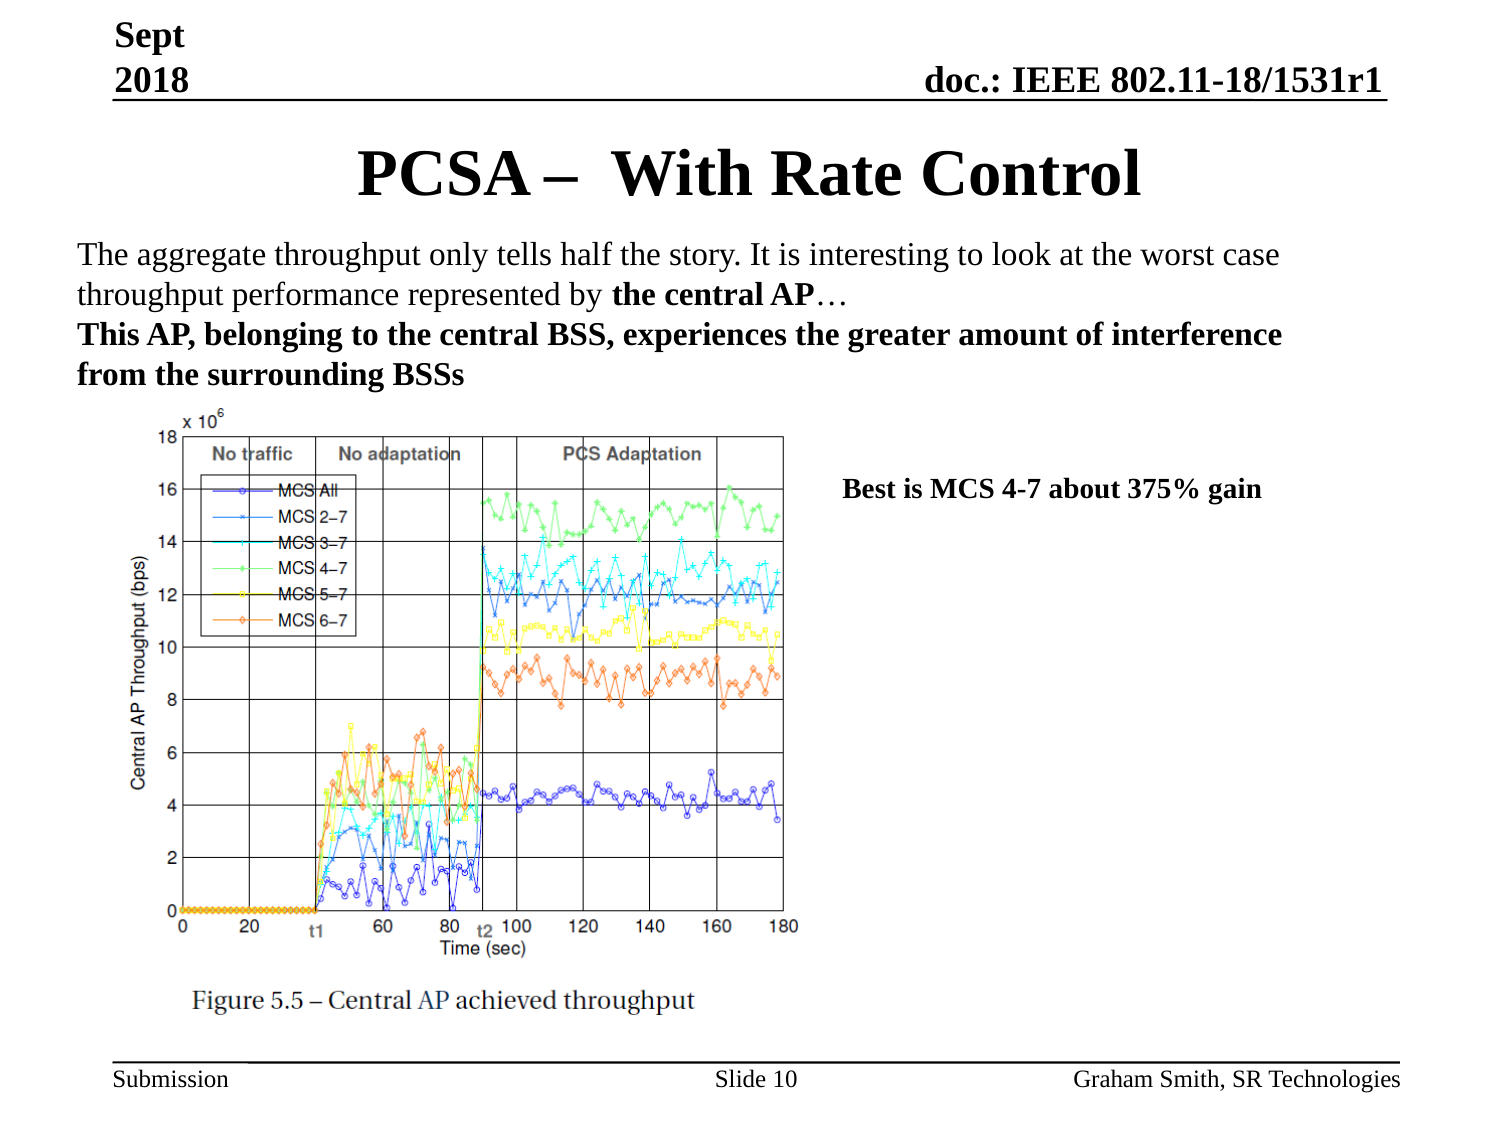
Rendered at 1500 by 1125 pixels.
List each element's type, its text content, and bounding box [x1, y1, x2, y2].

slide_number Slide 10 [712, 1061, 800, 1093]
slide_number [114, 54, 270, 101]
text_box Best is MCS 4-7 about 375% gain [831, 462, 1278, 513]
footer Graham Smith, SR Technologies [1069, 1061, 1402, 1093]
title PCSA – With Rate Control [112, 112, 1388, 225]
picture [106, 401, 827, 1026]
text_box The aggregate throughput only tells half the story. It is interesting to look at the worst case throughput performance represented by the central AP… This AP, belonging to the central BSS, experiences the greater amount of interference from the surrounding BSSs [62, 224, 1338, 400]
